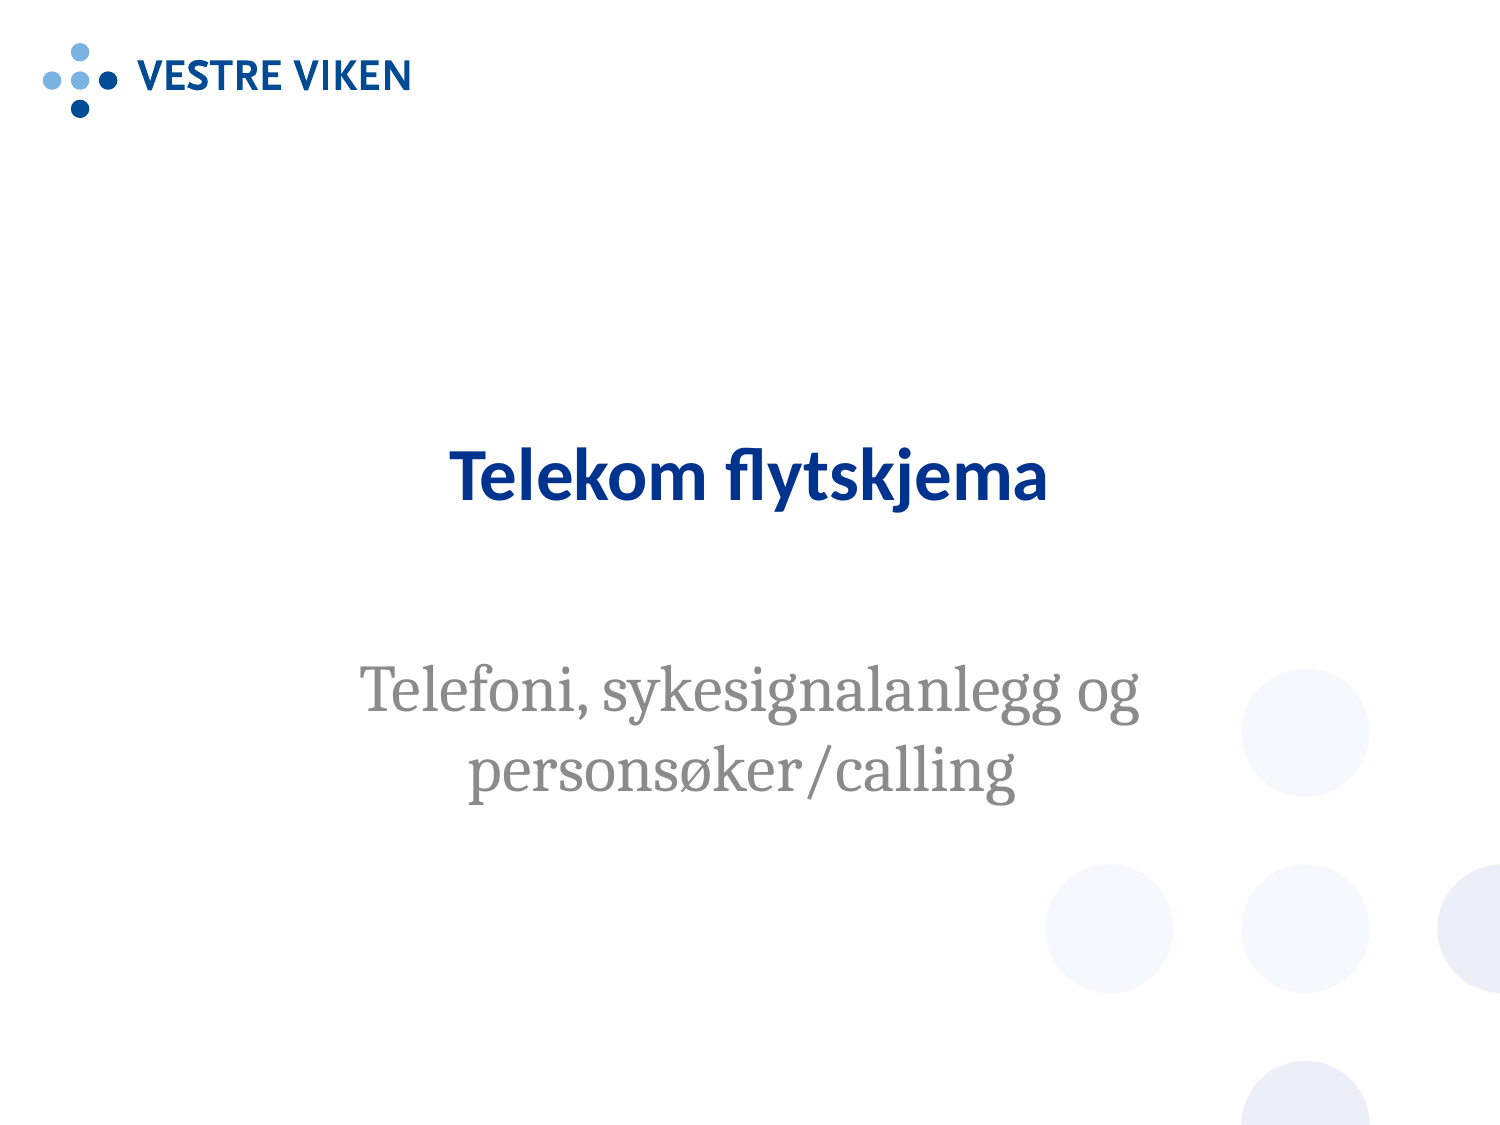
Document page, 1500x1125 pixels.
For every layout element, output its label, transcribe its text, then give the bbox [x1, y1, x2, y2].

title Telekom flytskjema [112, 349, 1388, 591]
subtitle Telefoni, sykesignalanlegg og personsøker/calling [225, 637, 1275, 925]
